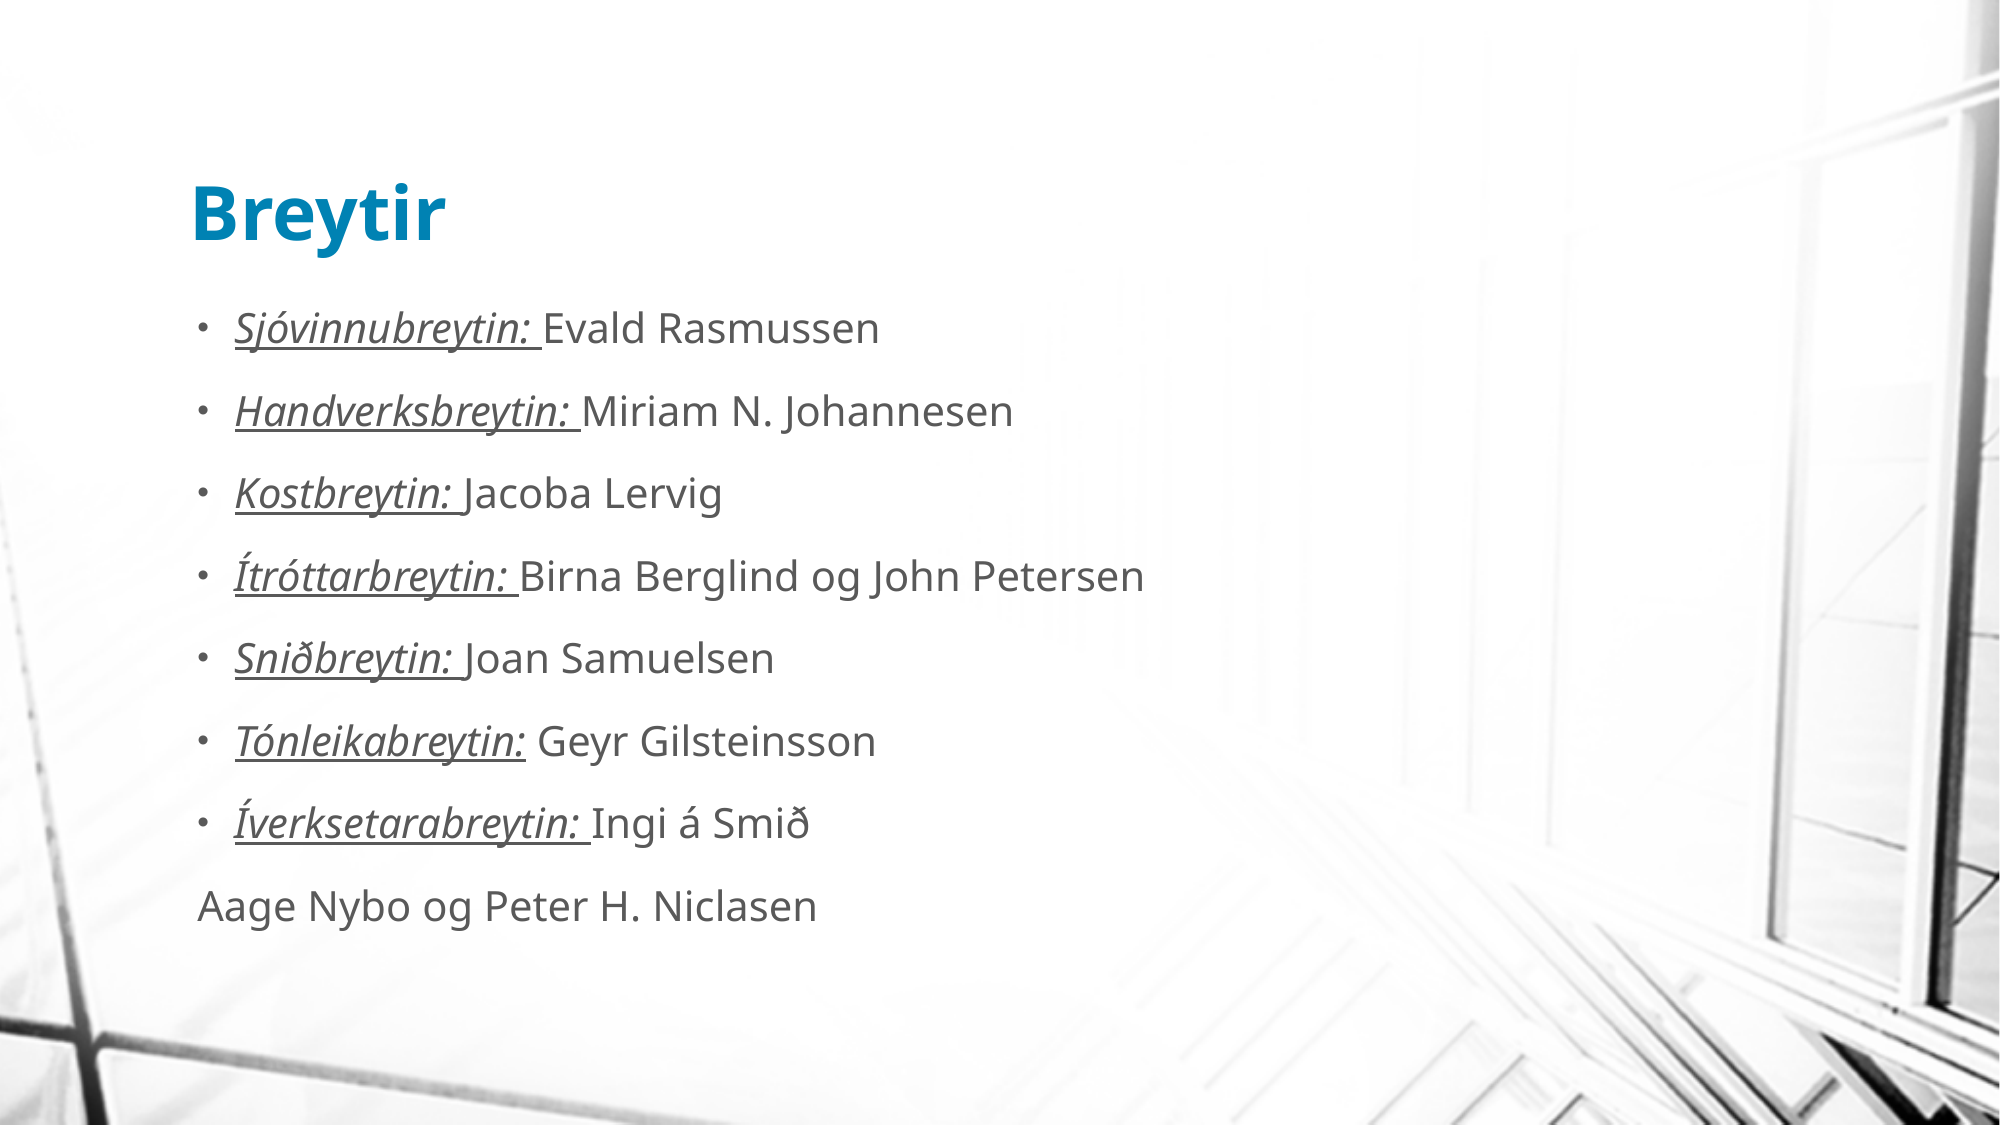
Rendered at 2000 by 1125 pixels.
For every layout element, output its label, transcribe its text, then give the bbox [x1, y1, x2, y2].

title Breytir [174, 87, 1600, 263]
list Sjóvinnubreytin: Evald Rasmussen Handverksbreytin: Miriam N. Johannesen Kostbreytin: Jacoba Lervig Ítróttarbreytin: Birna Berglind og John Petersen Sniðbreytin: Joan Samuelsen Tónleikabreytin: Geyr Gilsteinsson Íverksetarabreytin: Ingi á Smið Aage Nybo og Peter H. Niclasen [174, 299, 1600, 988]
picture [0, 0, 2000, 1125]
